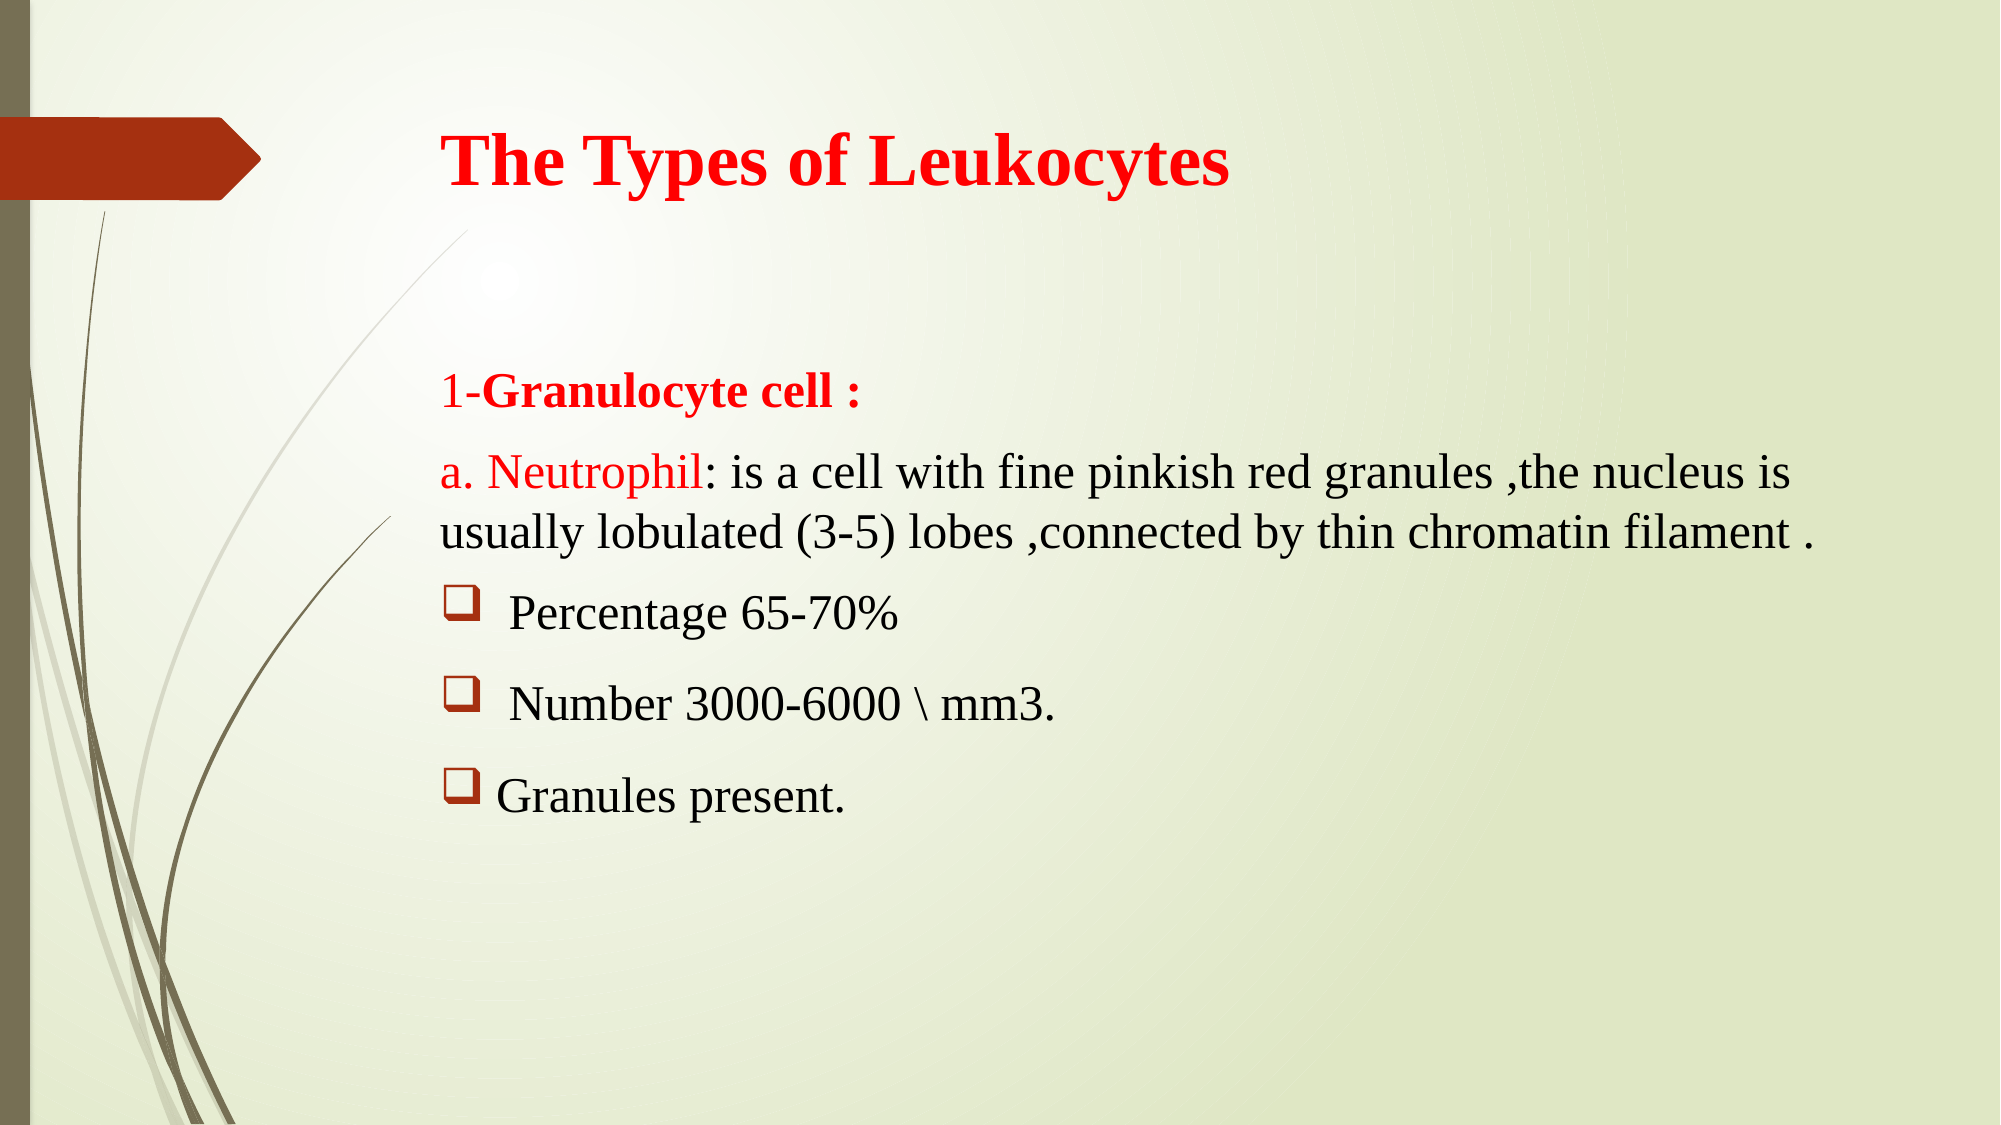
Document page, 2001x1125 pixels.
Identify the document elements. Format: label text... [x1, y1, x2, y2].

list 1-Granulocyte cell : a. Neutrophil: is a cell with fine pinkish red granules ,the nucleus is usually lobulated (3-5) lobes ,connected by thin chromatin filament . Percentage 65-70% Number 3000-6000 \ mm3. Granules present. [424, 350, 1888, 970]
title The Types of Leukocytes [425, 102, 1888, 313]
